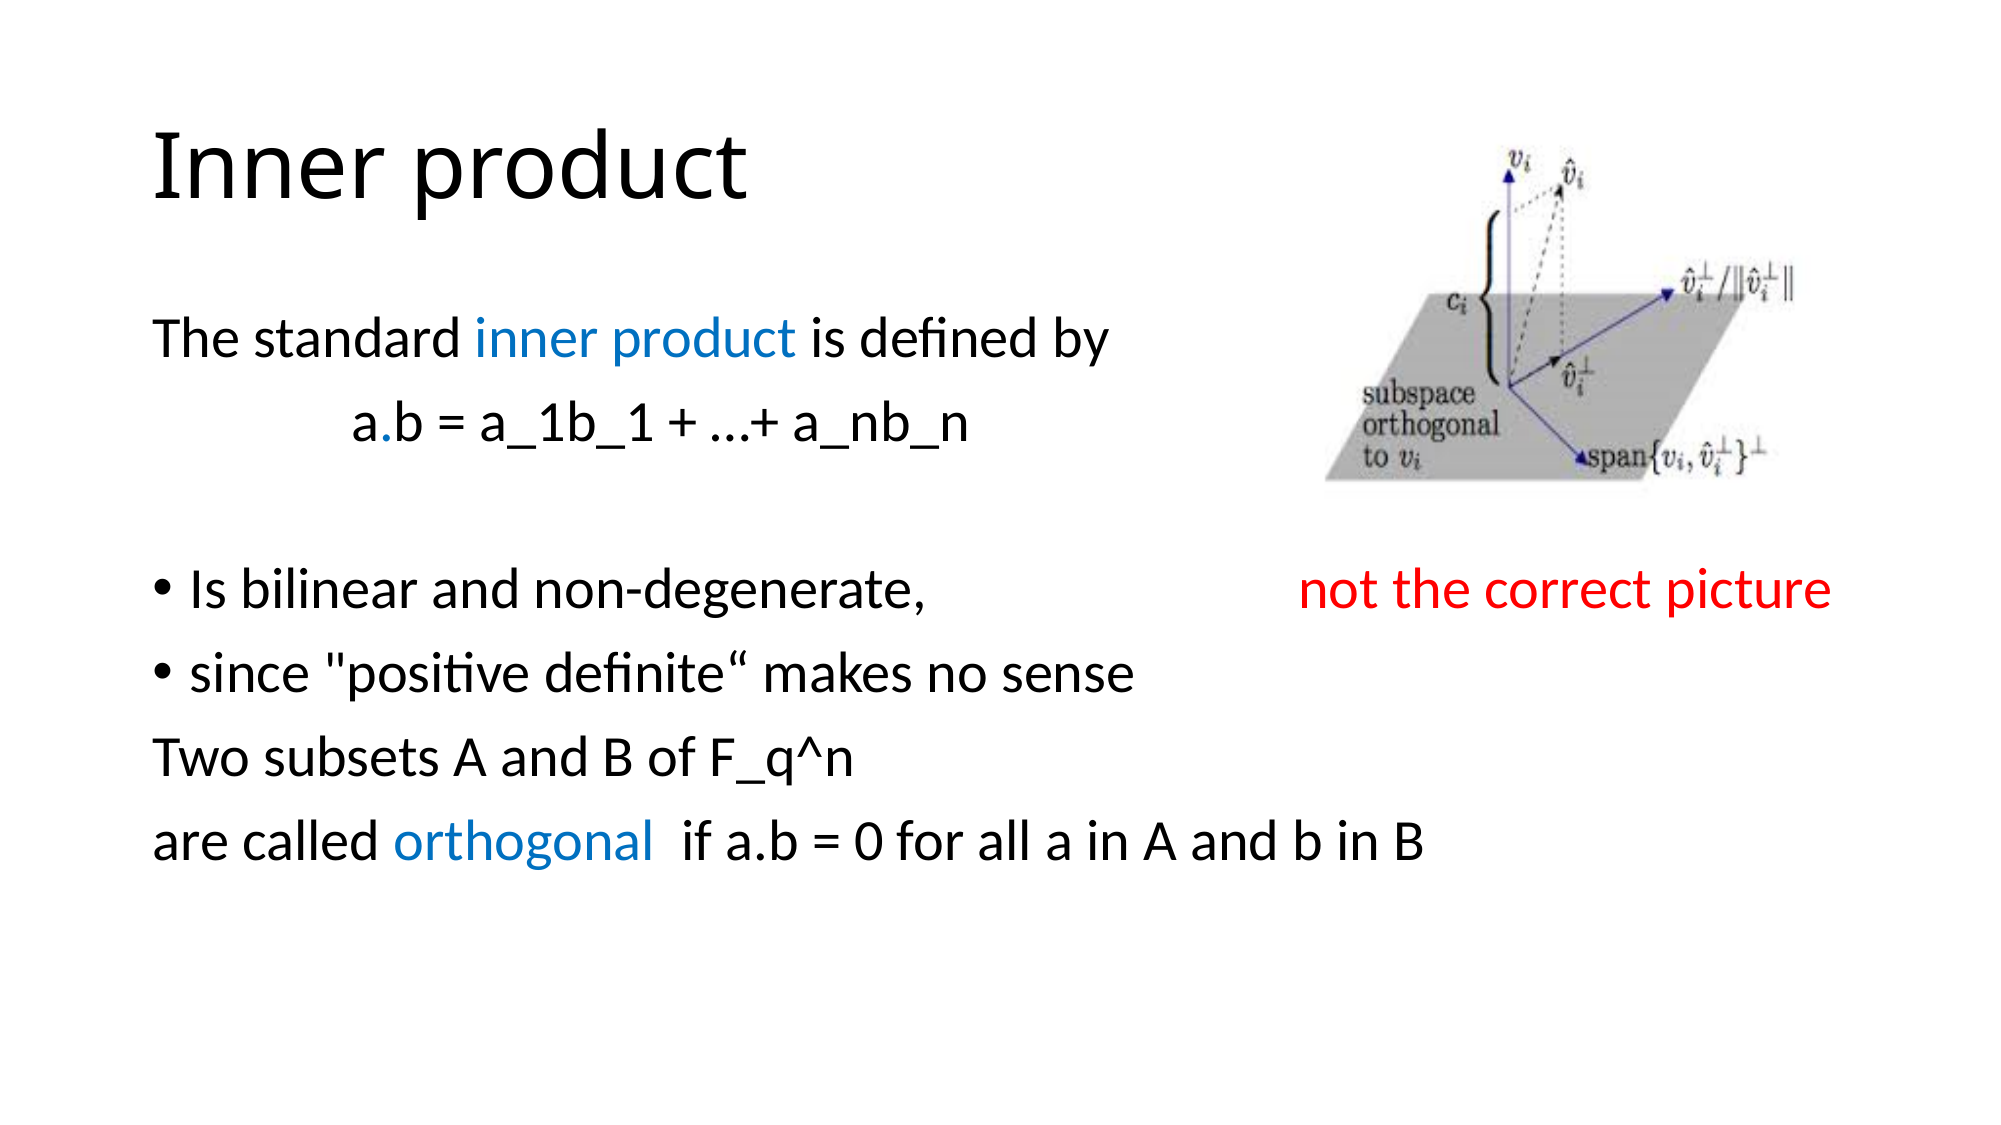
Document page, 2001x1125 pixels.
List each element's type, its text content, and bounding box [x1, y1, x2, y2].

title Inner product [137, 59, 1863, 278]
picture [1310, 109, 1834, 540]
list The standard inner product is defined by a.b = a_1b_1 + …+ a_nb_n Is bilinear and non-degenerate, not the correct picture since "positive definite“ makes no sense Two subsets A and B of F_q^n are called orthogonal if a.b = 0 for all a in A and b in B [137, 299, 1863, 1014]
